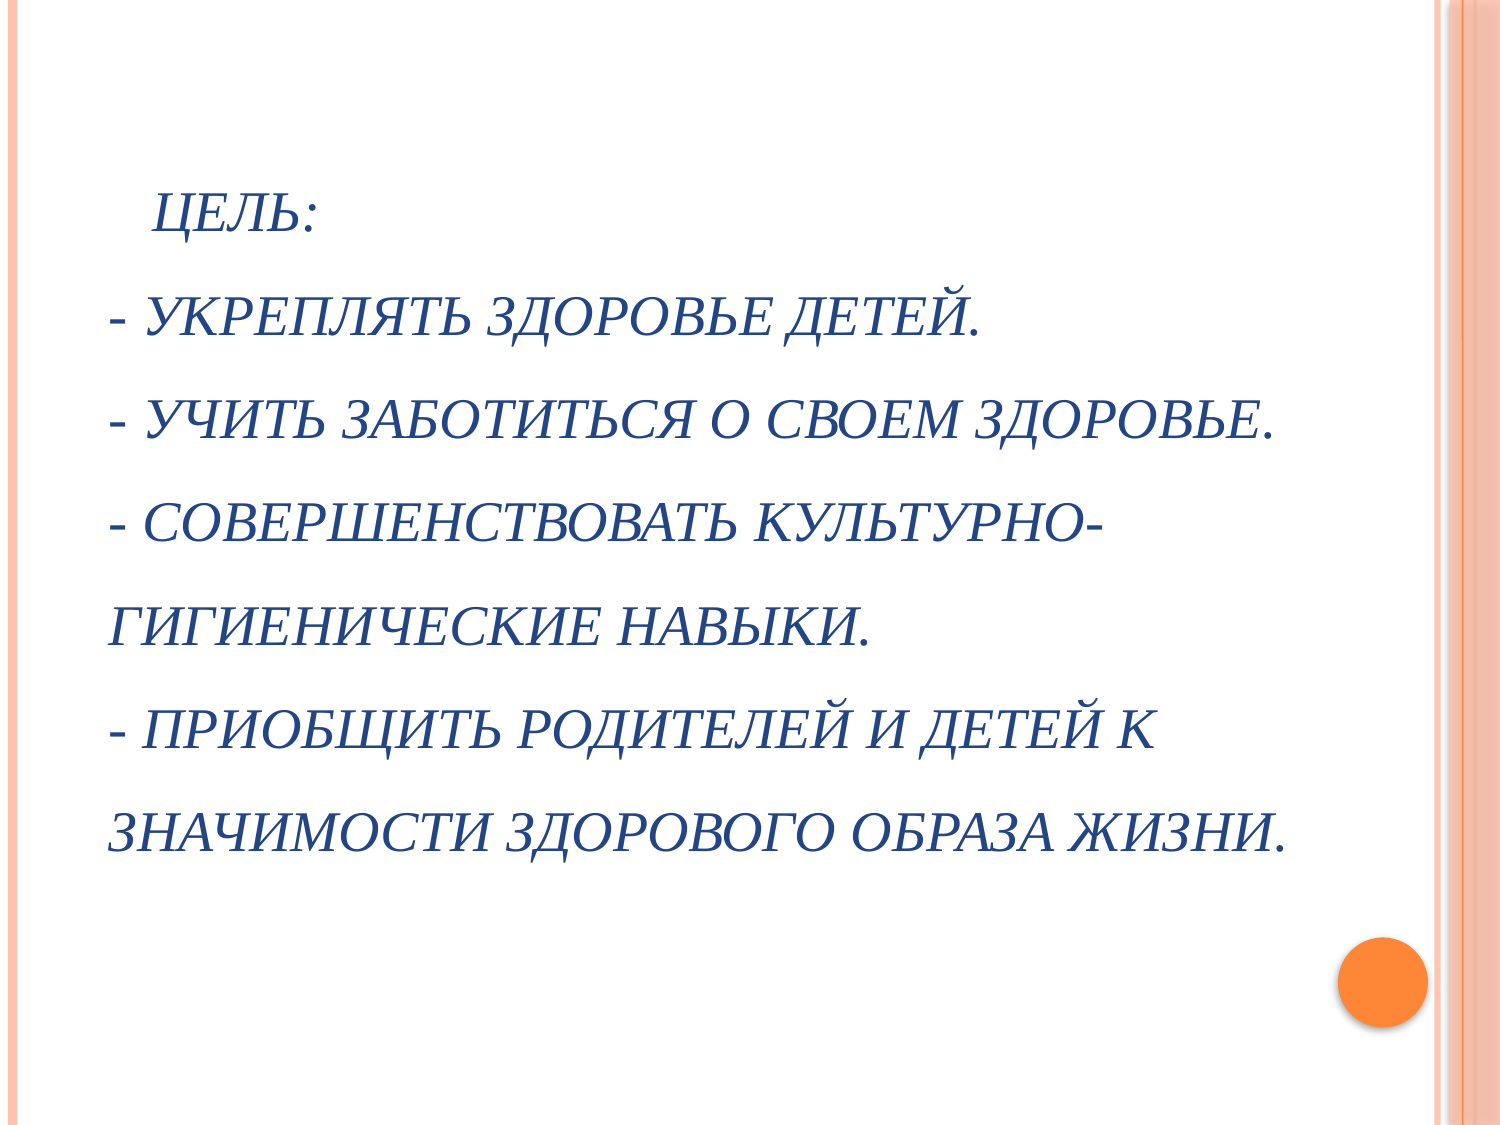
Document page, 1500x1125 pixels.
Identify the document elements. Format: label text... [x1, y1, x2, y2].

title Цель: - Укреплять здоровье детей. - Учить заботиться о своем здоровье. - Совершенствовать культурно-гигиенические навыки. - Приобщить родителей и детей к значимости здорового образа жизни. [93, 117, 1319, 1043]
